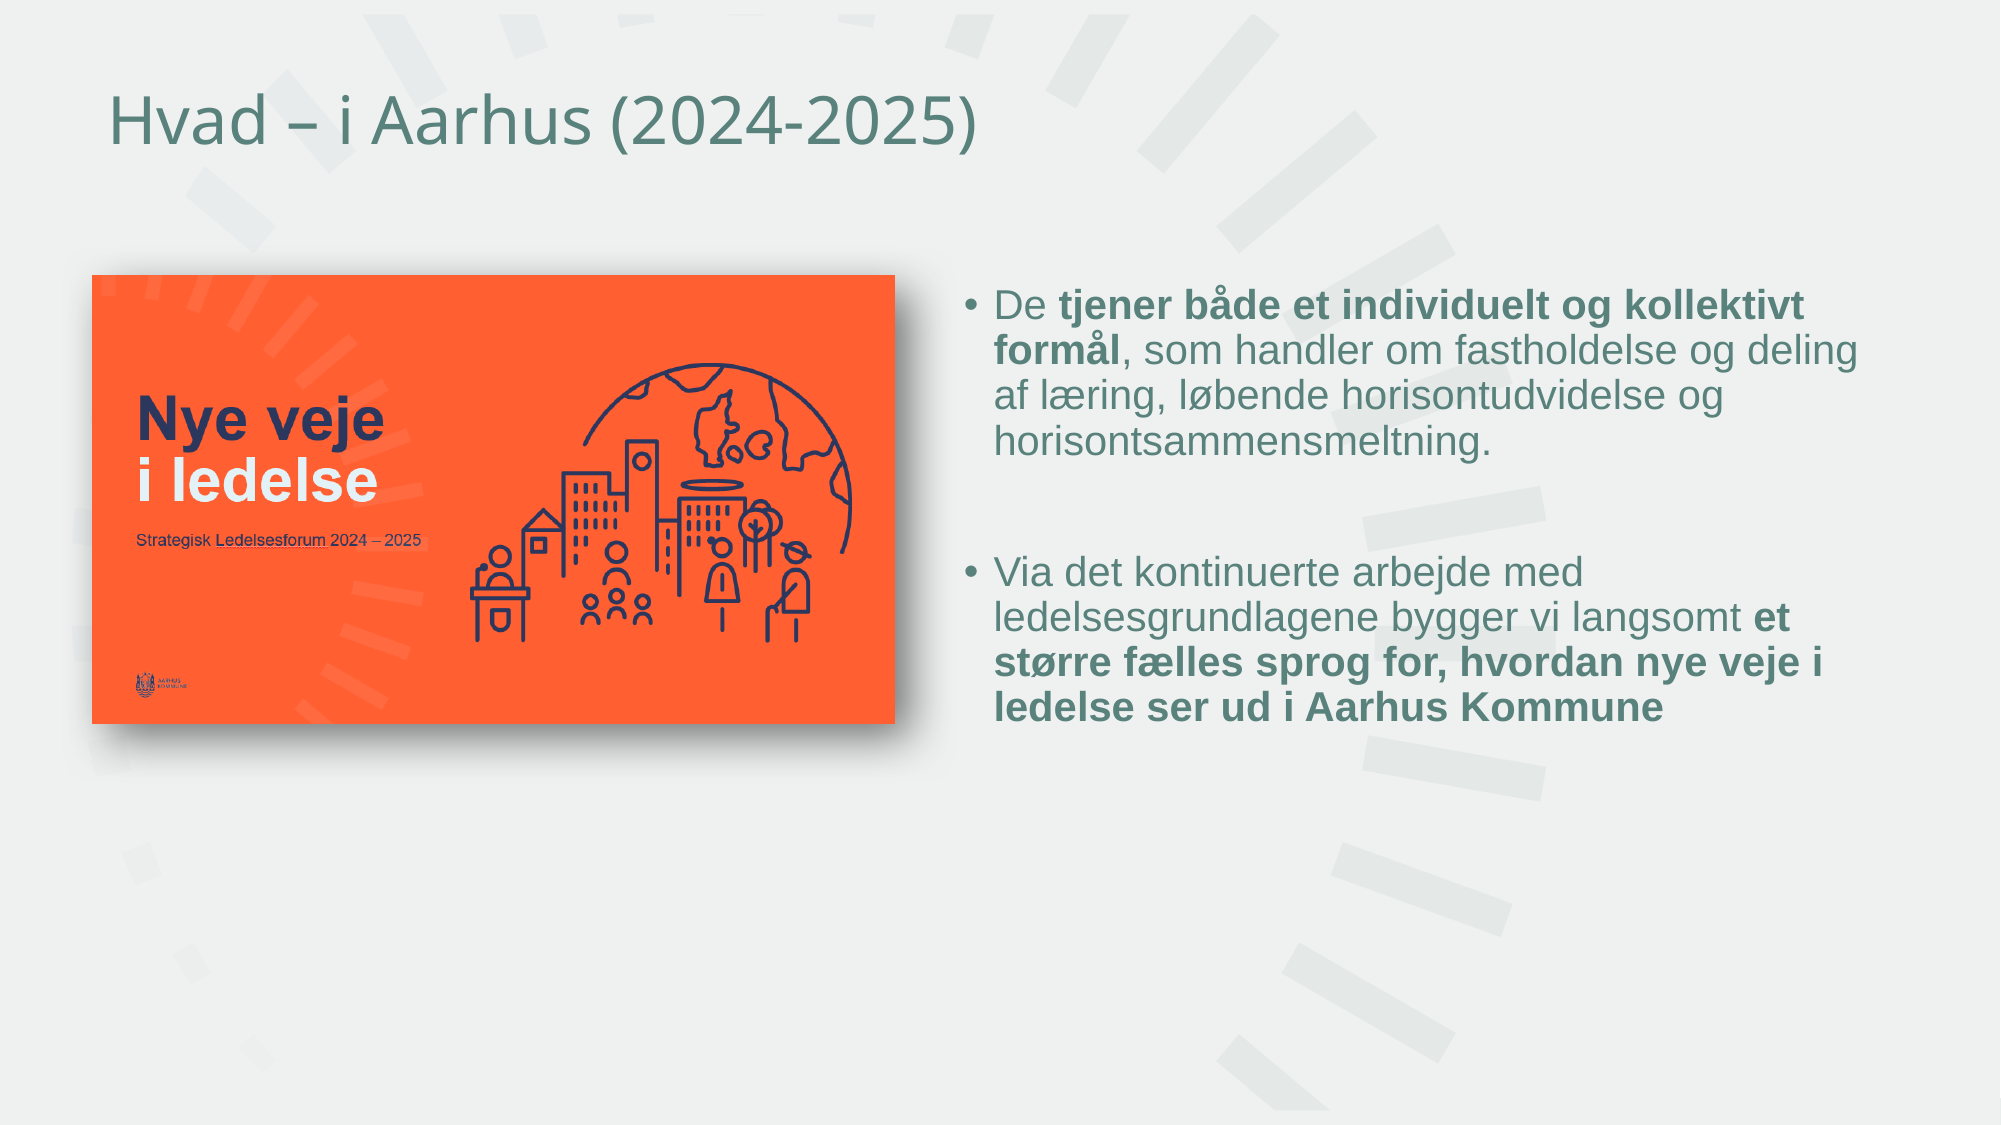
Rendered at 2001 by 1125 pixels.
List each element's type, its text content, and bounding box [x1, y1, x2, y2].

list De tjener både et individuelt og kollektivt formål, som handler om fastholdelse og deling af læring, løbende horisontudvidelse og horisontsammensmeltning. Via det kontinuerte arbejde med ledelsesgrundlagene bygger vi langsomt et større fælles sprog for, hvordan nye veje i ledelse ser ud i Aarhus Kommune [948, 205, 1884, 1113]
picture [92, 275, 895, 724]
title Hvad – i Aarhus (2024-2025) [92, 71, 1818, 167]
